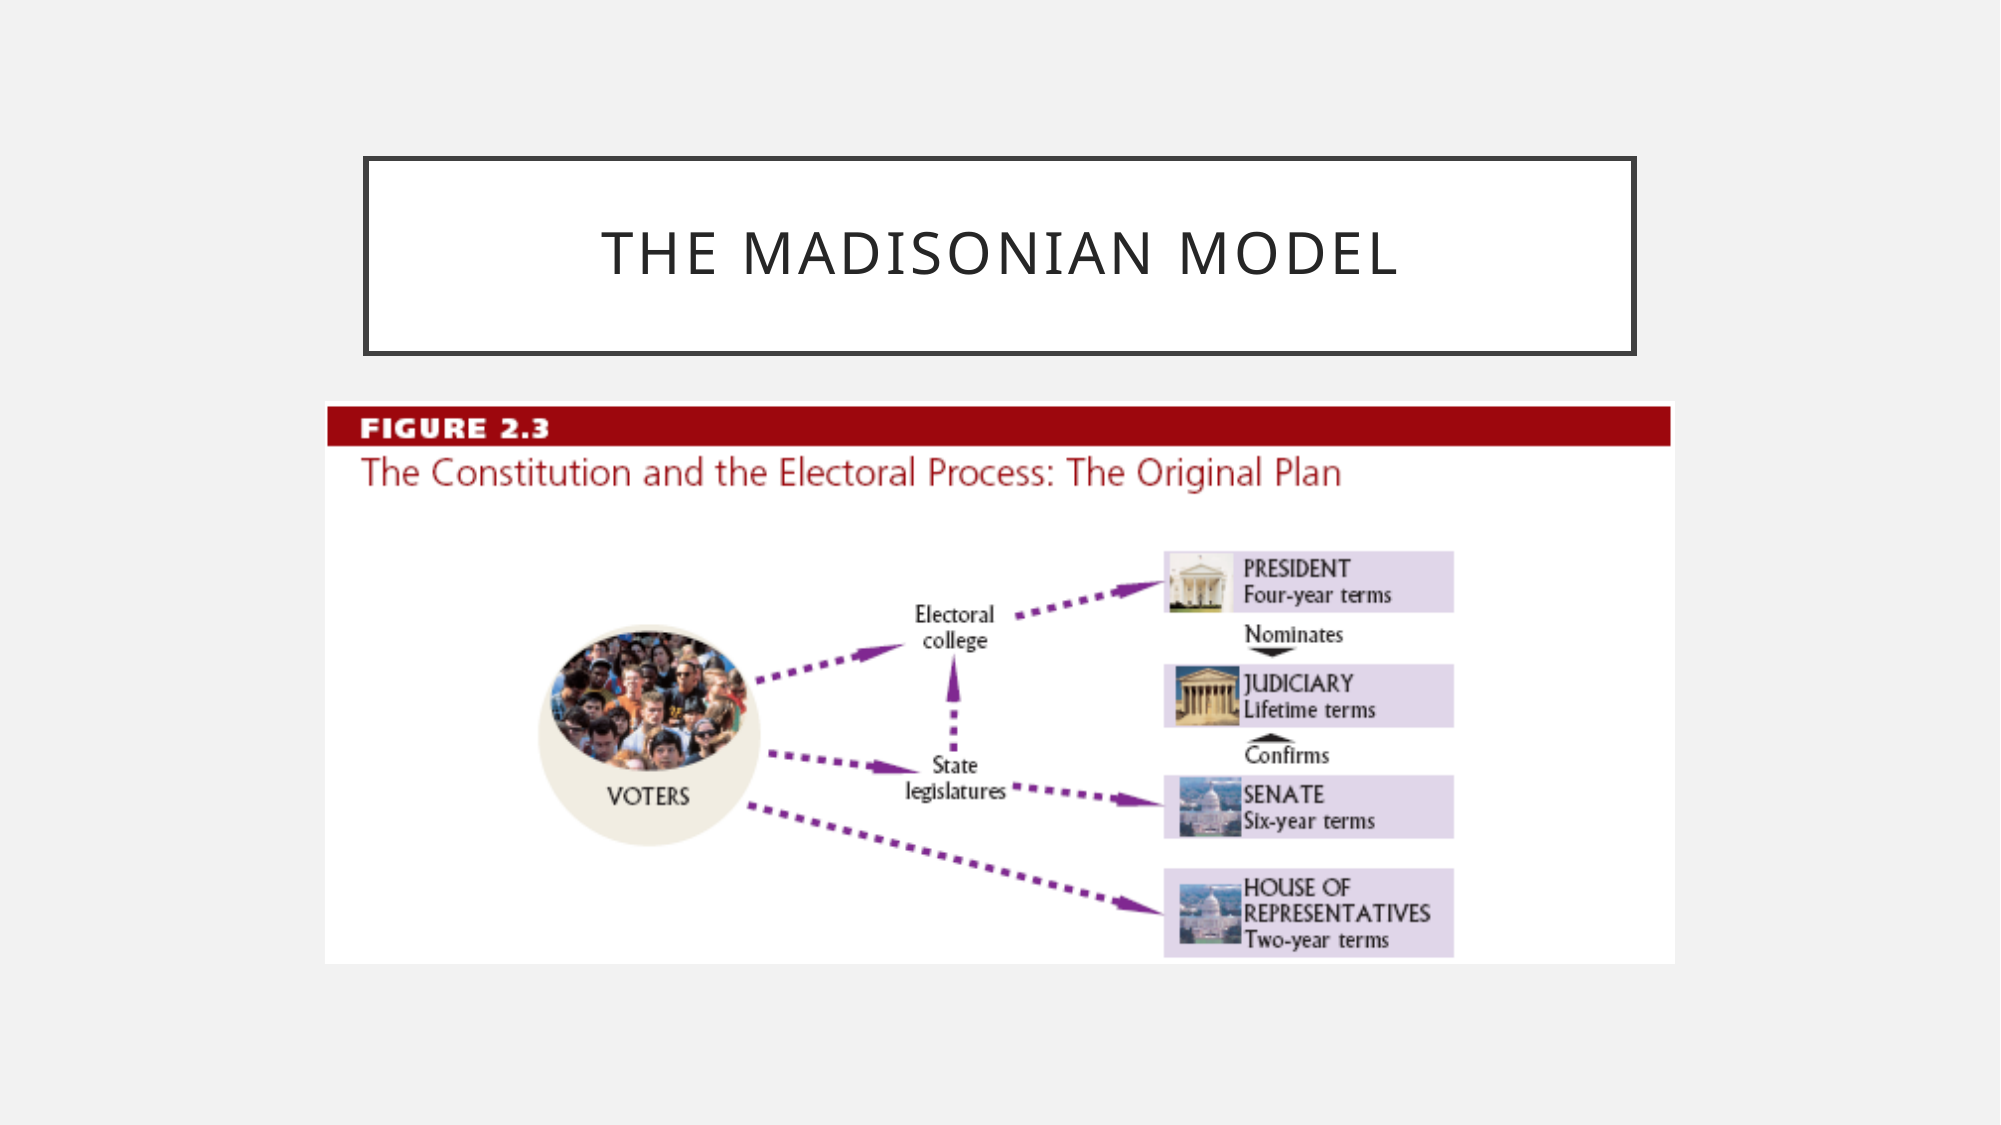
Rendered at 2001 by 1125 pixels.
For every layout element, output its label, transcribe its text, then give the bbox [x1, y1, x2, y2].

title The Madisonian Model [363, 156, 1637, 356]
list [324, 401, 1675, 964]
